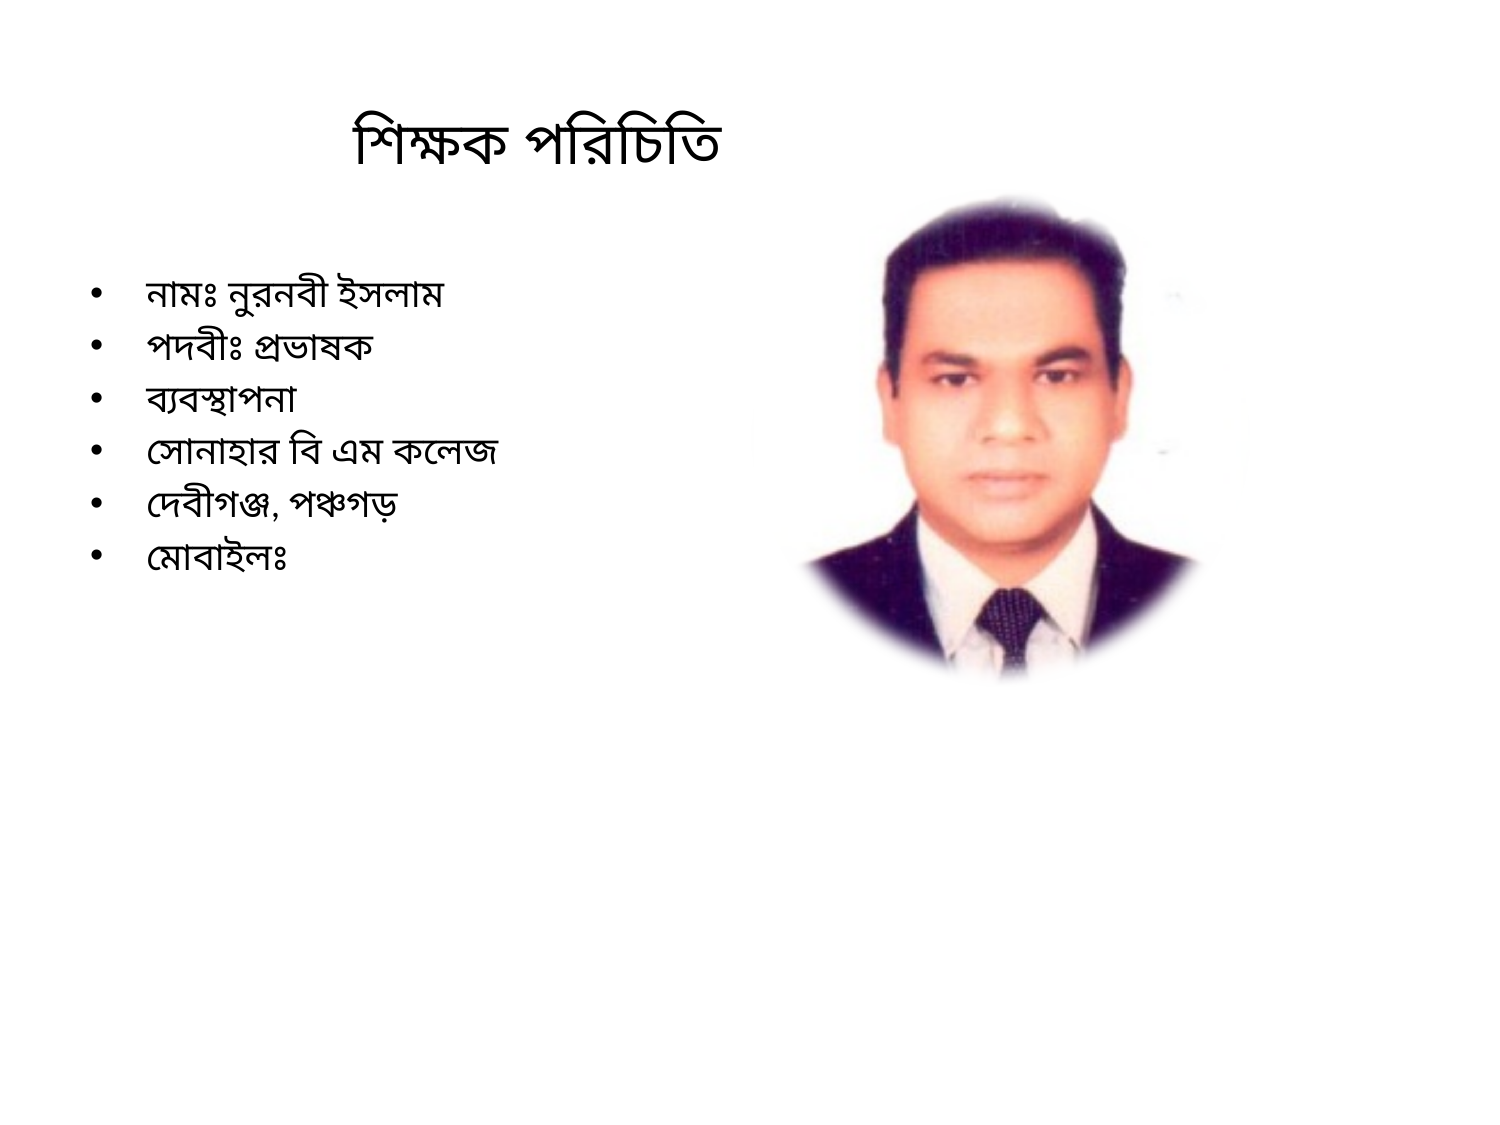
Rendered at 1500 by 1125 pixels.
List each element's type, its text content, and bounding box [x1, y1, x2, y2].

picture [749, 187, 1251, 688]
title শিক্ষক পরিচিতি [125, 50, 1300, 233]
list নামঃ নুরনবী ইসলাম পদবীঃ প্রভাষক ব্যবস্থাপনা সোনাহার বি এম কলেজ দেবীগঞ্জ, পঞ্চগড় মোবাইলঃ [75, 262, 1425, 1005]
